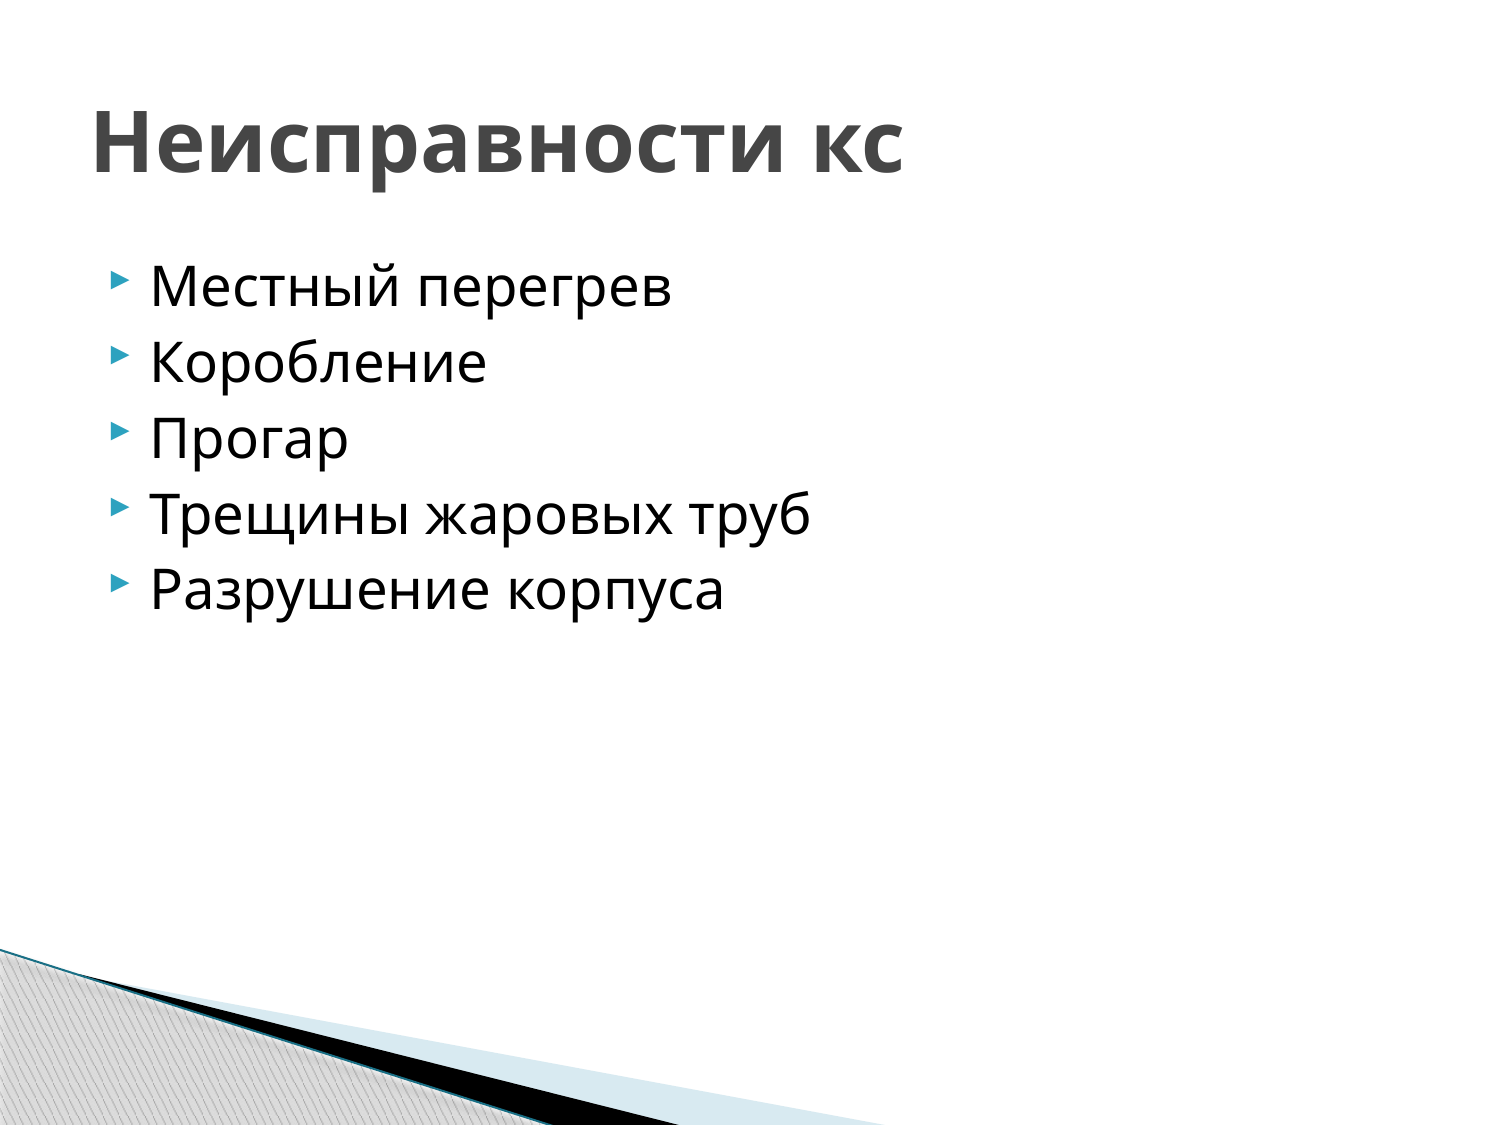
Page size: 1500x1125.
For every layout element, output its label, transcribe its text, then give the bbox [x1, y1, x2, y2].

title Неисправности кс [75, 45, 1425, 233]
list Местный перегрев Коробление Прогар Трещины жаровых труб Разрушение корпуса [75, 243, 1425, 986]
